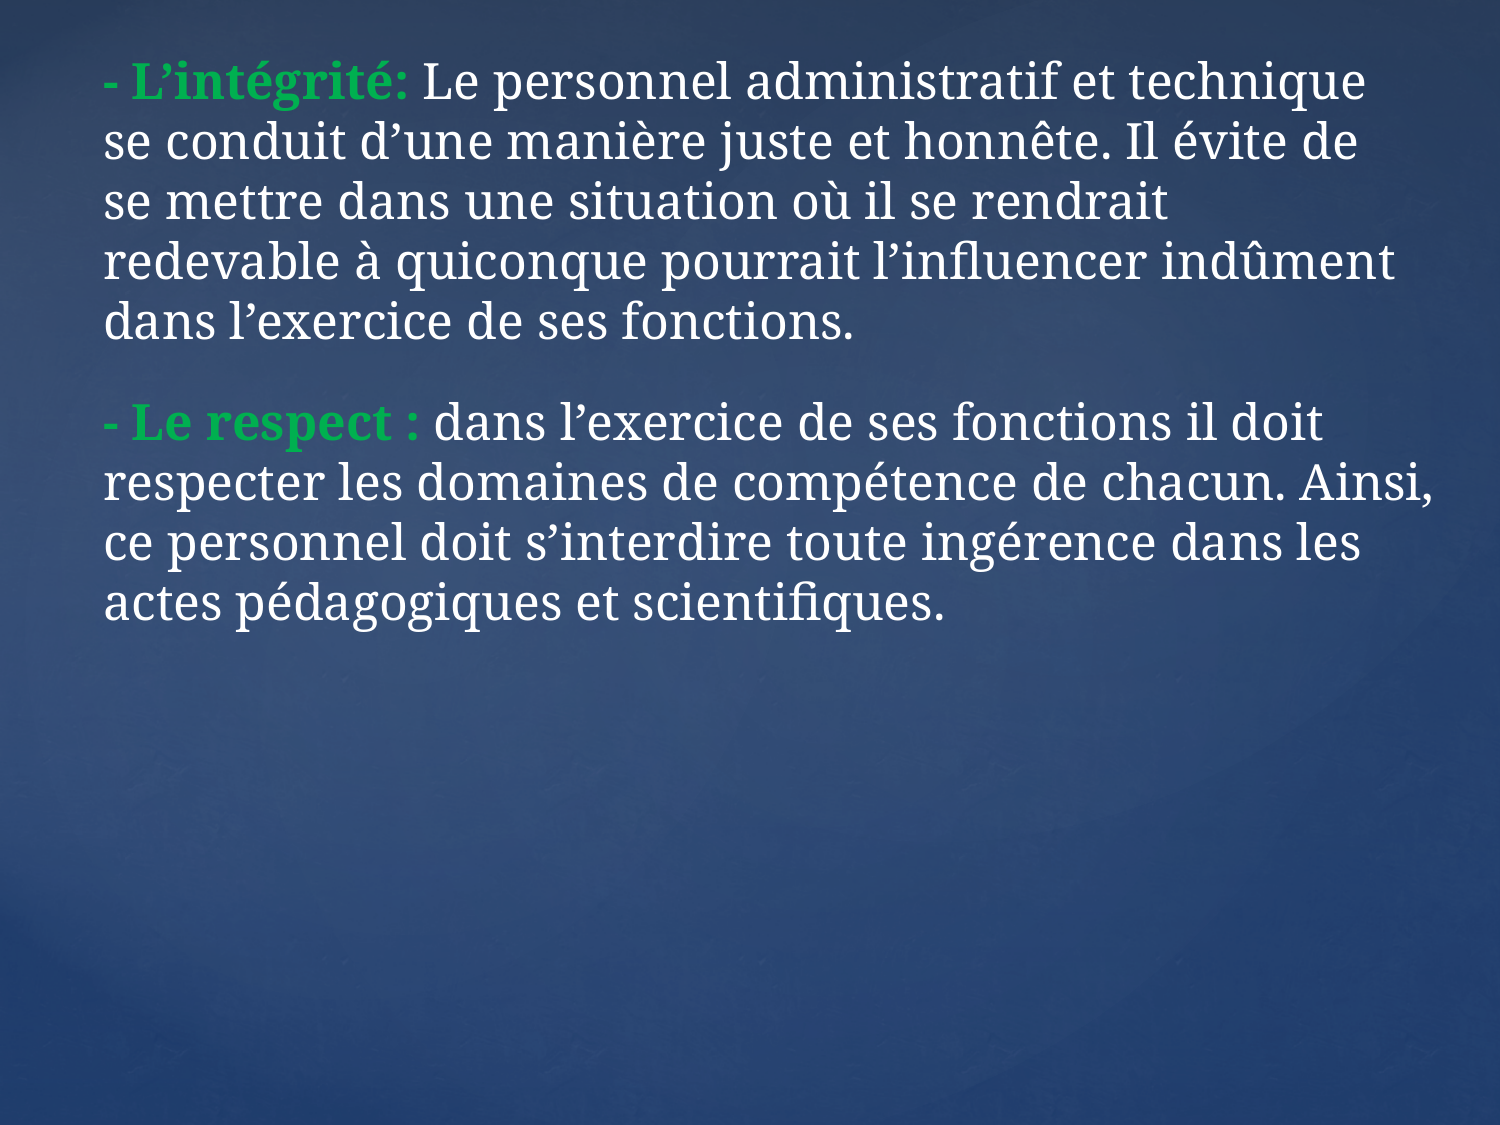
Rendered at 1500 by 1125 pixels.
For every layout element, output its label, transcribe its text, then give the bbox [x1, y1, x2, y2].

text_box - L’intégrité: Le personnel administratif et technique se conduit d’une manière juste et honnête. Il évite de se mettre dans une situation où il se rendrait redevable à quiconque pourrait l’influencer indûment dans l’exercice de ses fonctions. [88, 42, 1436, 358]
text_box - Le respect : dans l’exercice de ses fonctions il doit respecter les domaines de compétence de chacun. Ainsi, ce personnel doit s’interdire toute ingérence dans les actes pédagogiques et scientifiques. [88, 382, 1483, 638]
